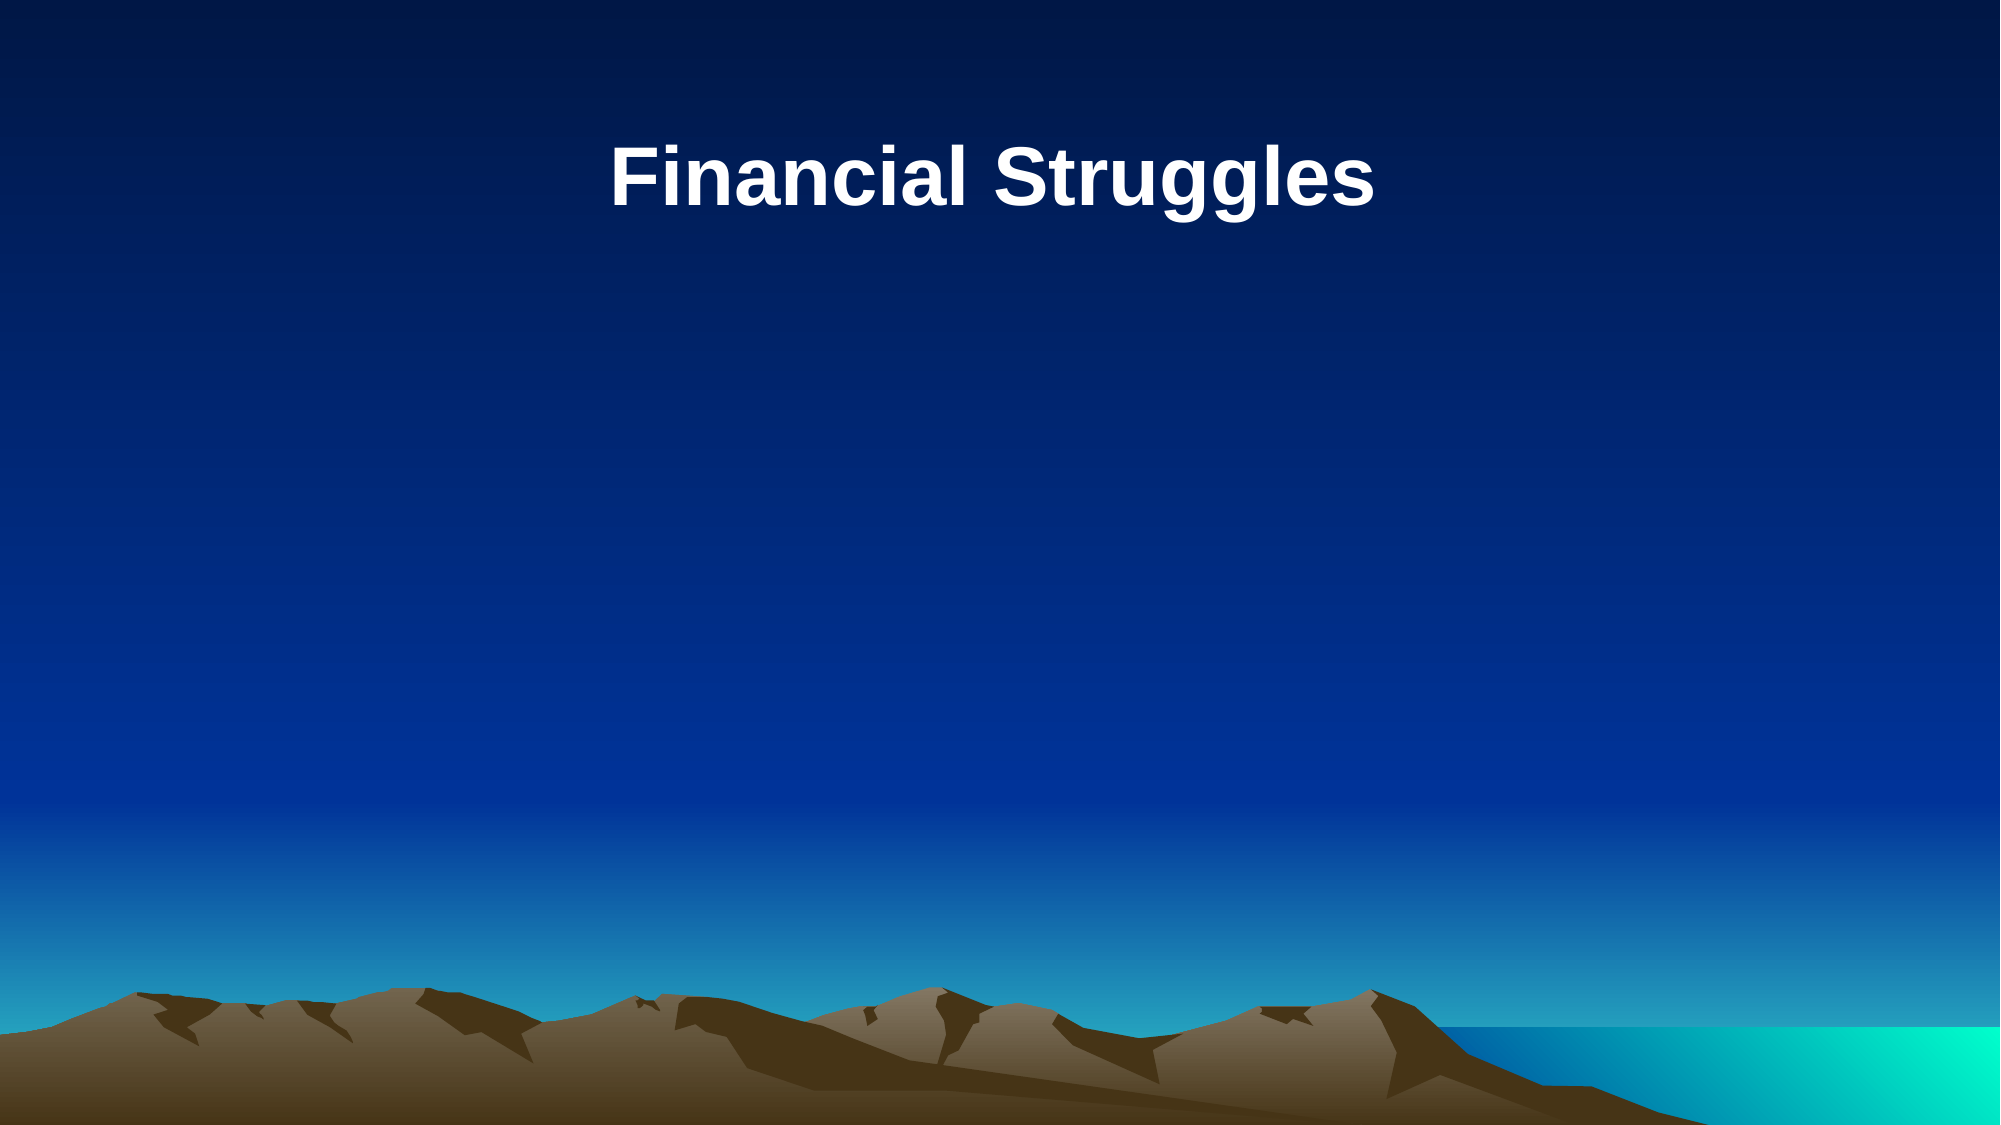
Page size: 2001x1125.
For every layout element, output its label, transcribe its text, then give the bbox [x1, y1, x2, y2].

text_box Financial Struggles [262, 14, 1725, 530]
